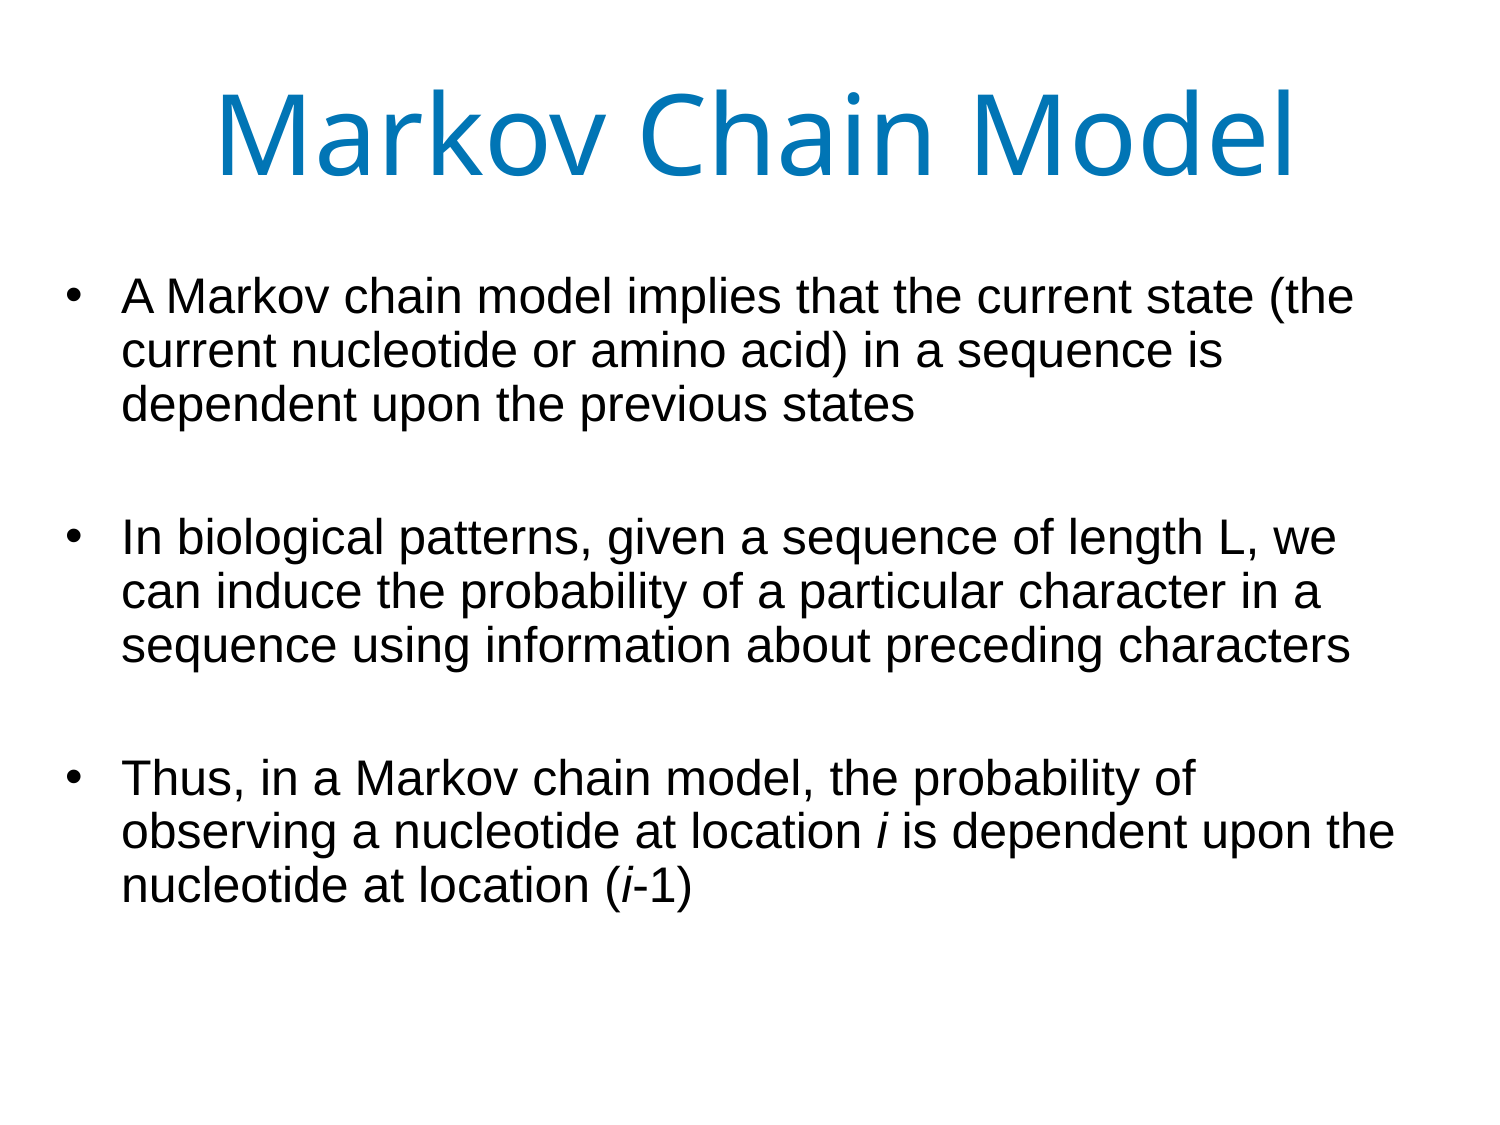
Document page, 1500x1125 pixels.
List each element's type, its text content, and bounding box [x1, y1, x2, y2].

title Markov Chain Model [62, 45, 1450, 233]
list A Markov chain model implies that the current state (the current nucleotide or amino acid) in a sequence is dependent upon the previous states In biological patterns, given a sequence of length L, we can induce the probability of a particular character in a sequence using information about preceding characters Thus, in a Markov chain model, the probability of observing a nucleotide at location i is dependent upon the nucleotide at location (i-1) [49, 262, 1425, 938]
